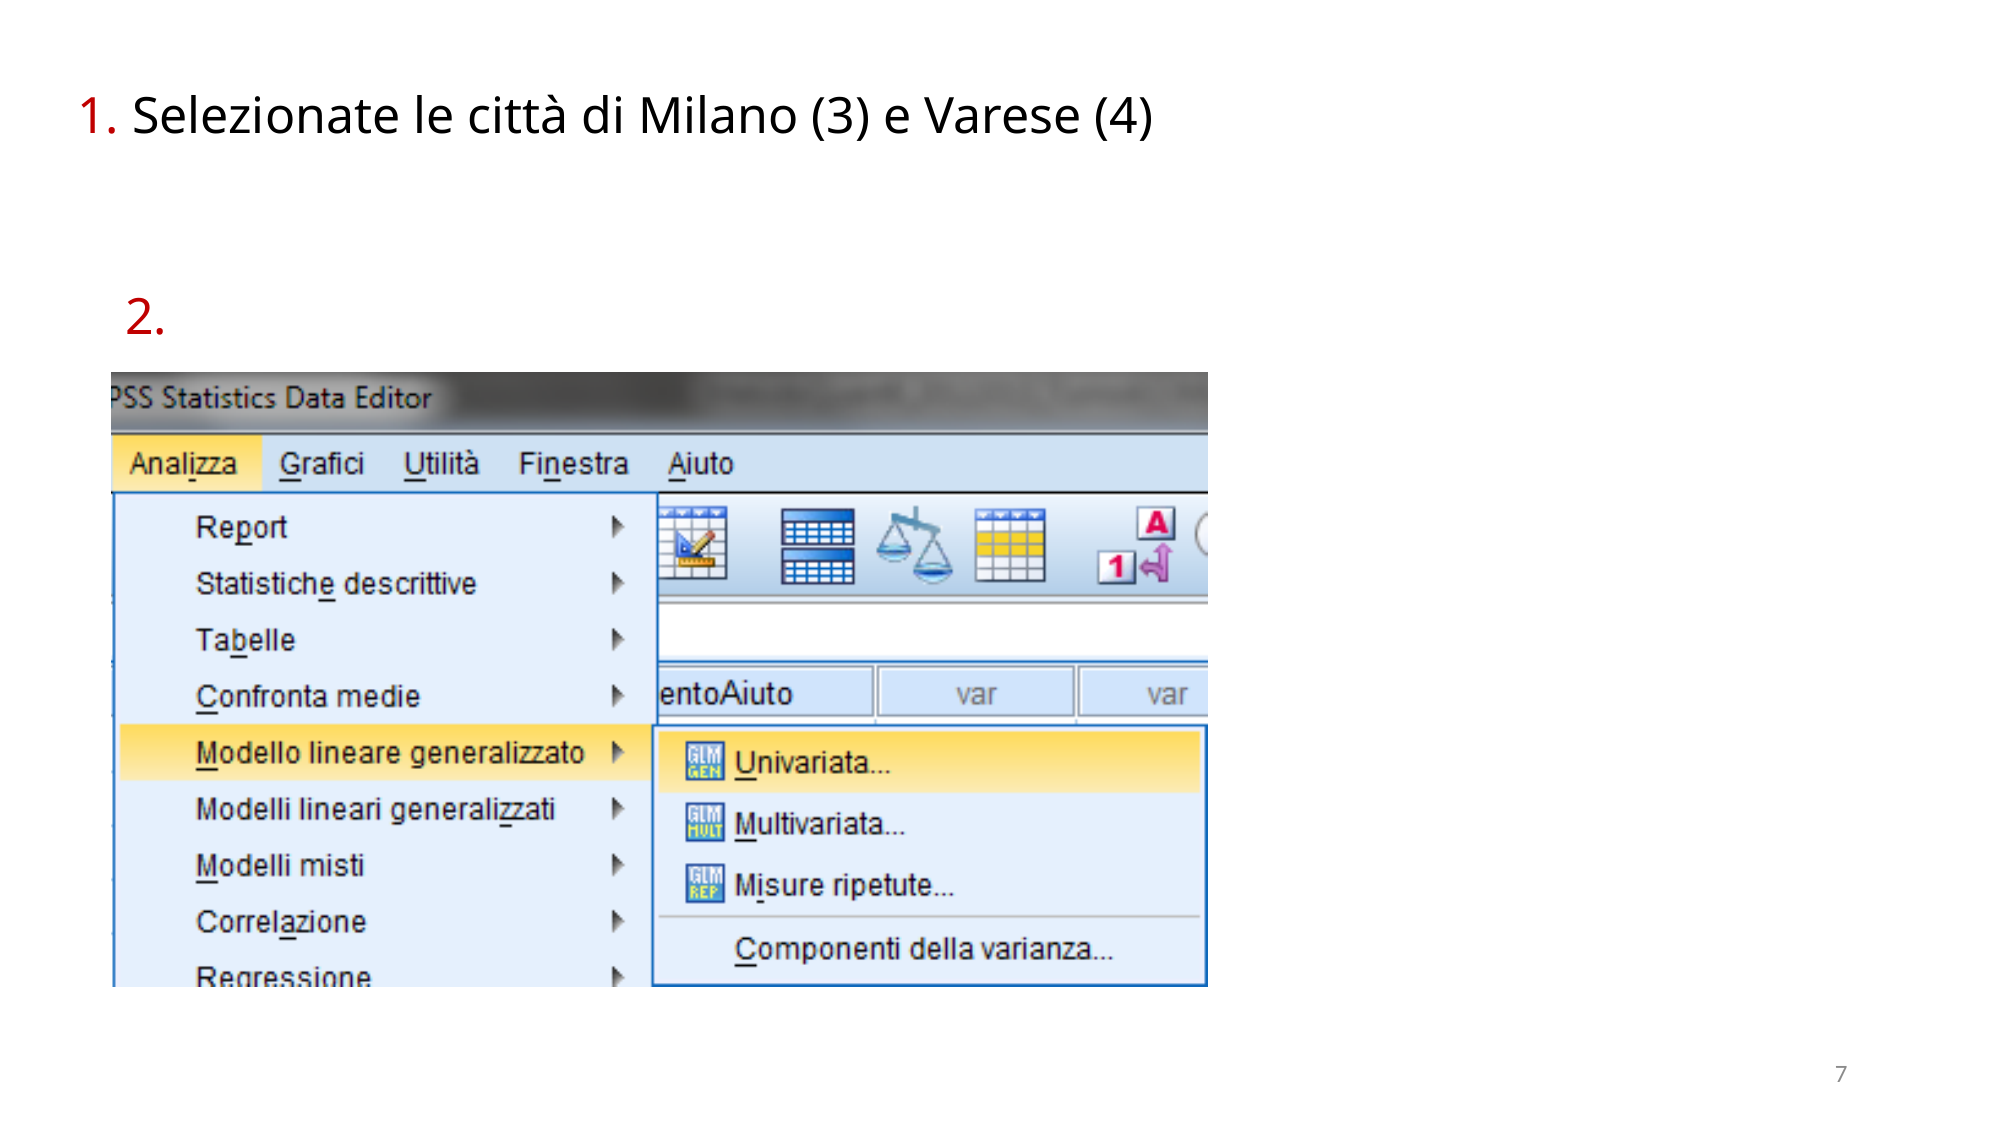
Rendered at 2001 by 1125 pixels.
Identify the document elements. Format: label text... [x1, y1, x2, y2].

text_box 1. Selezionate le città di Milano (3) e Varese (4) [62, 82, 1788, 153]
slide_number 7 [1412, 1042, 1863, 1103]
text_box 2. [110, 276, 182, 352]
picture [111, 372, 1208, 987]
